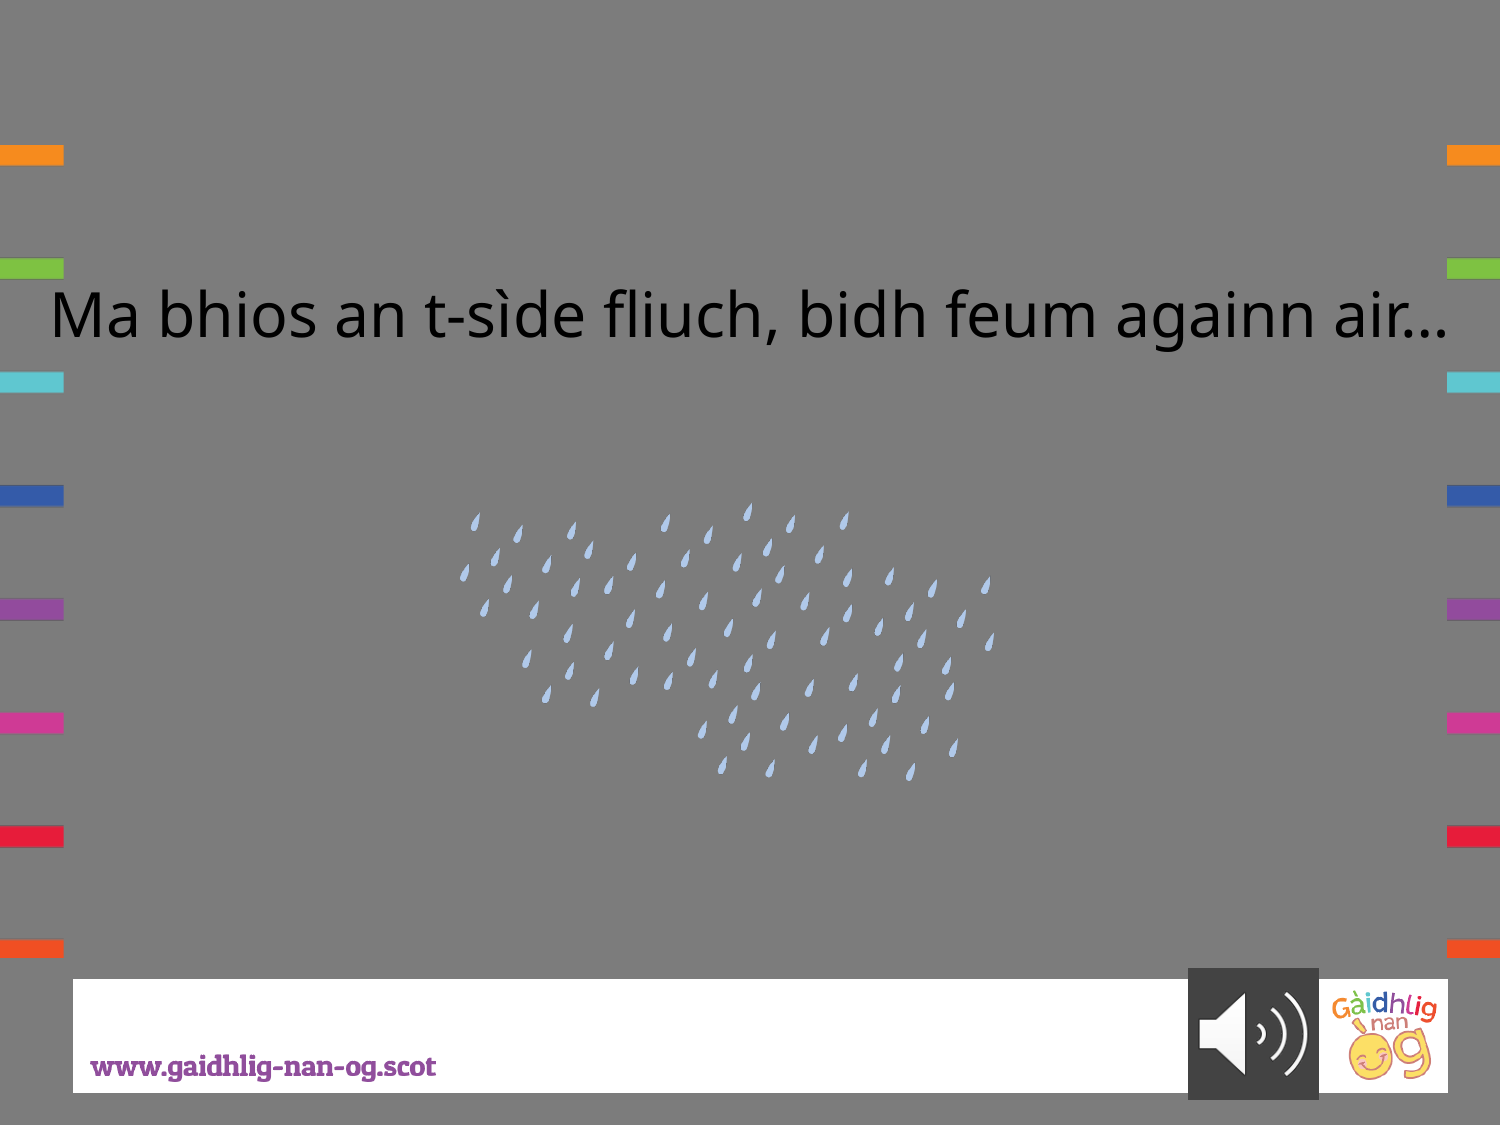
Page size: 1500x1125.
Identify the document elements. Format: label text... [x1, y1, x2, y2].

picture [73, 466, 1448, 1101]
text_box Ma bhios an t-sìde fliuch, bidh feum againn air… [25, 262, 1476, 357]
